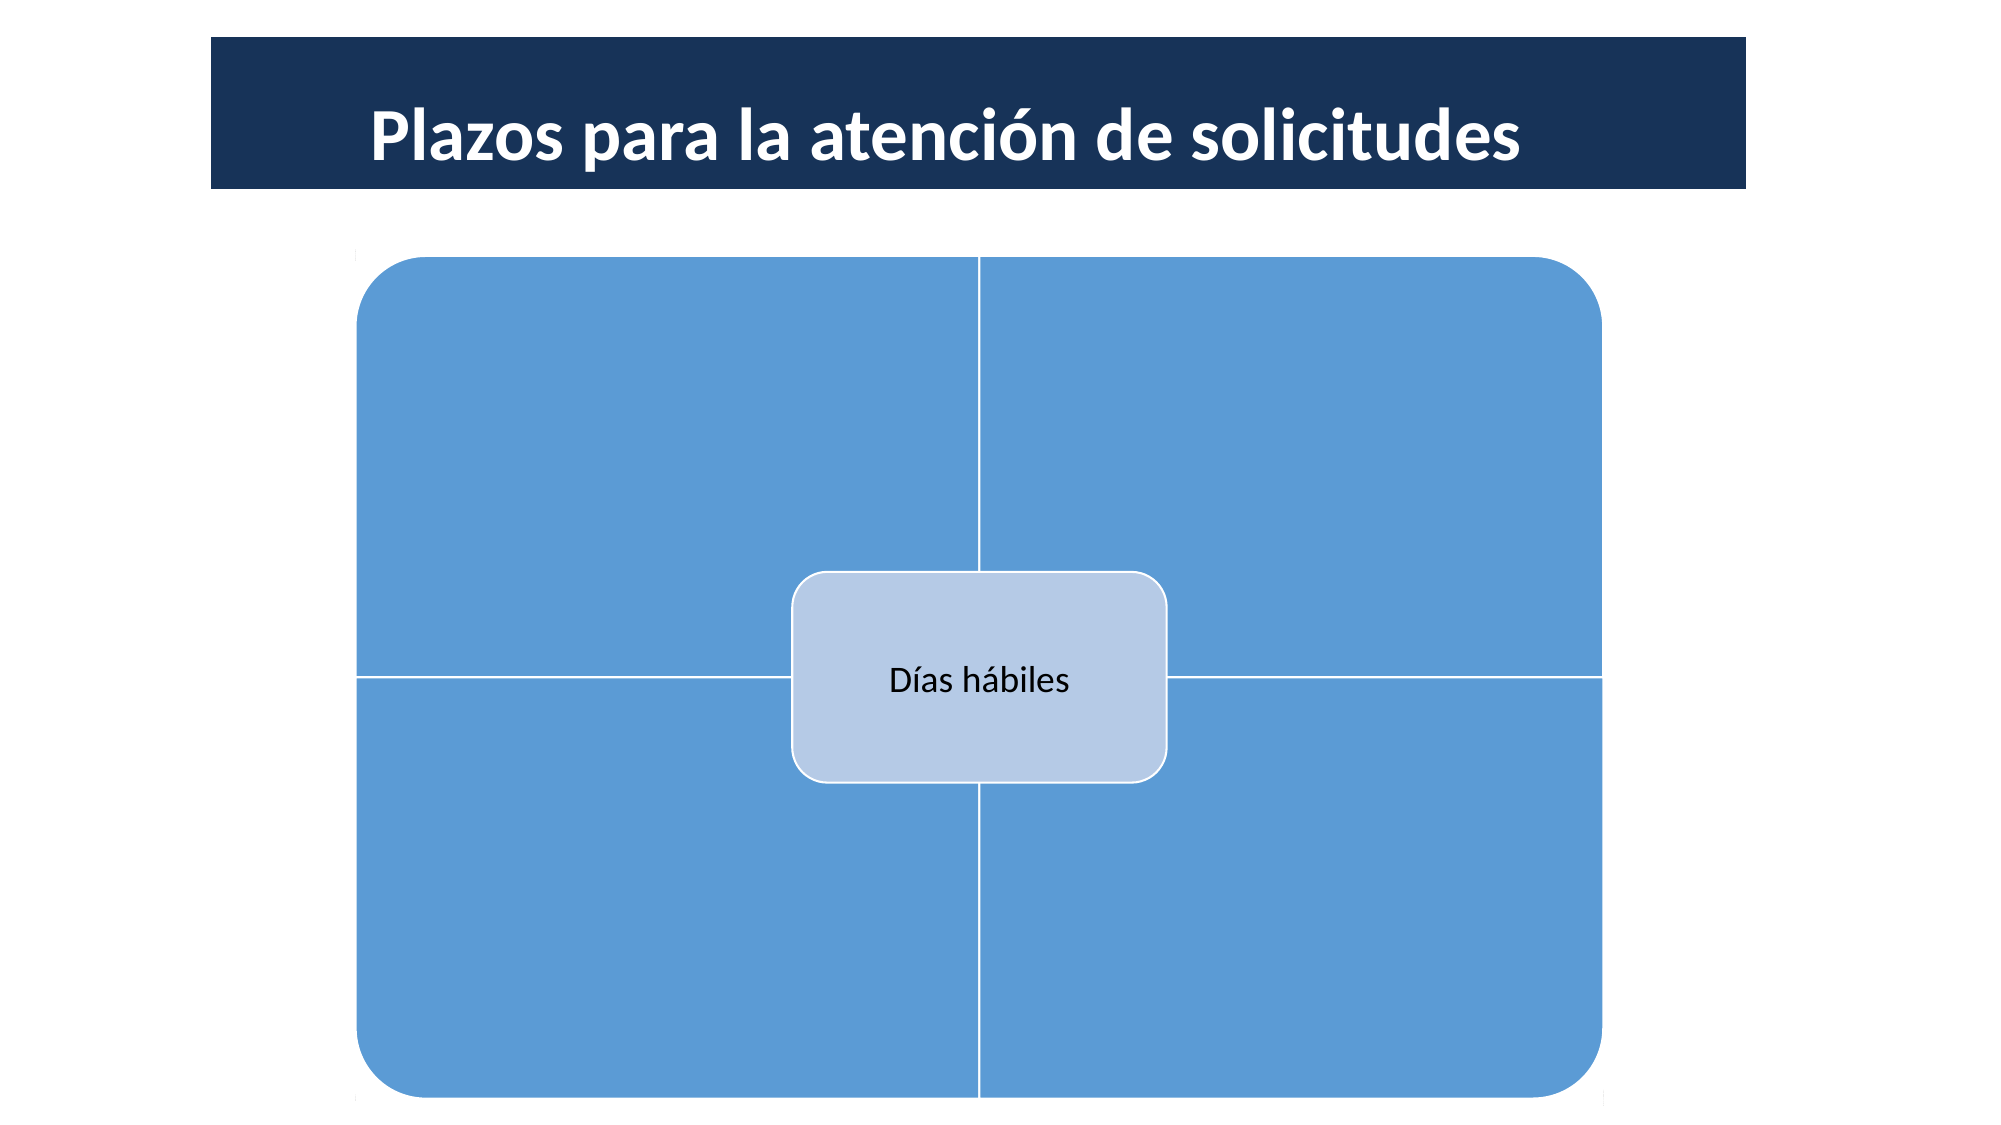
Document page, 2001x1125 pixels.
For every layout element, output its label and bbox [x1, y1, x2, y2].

text_box [355, 375, 1604, 1099]
text_box [211, 25, 1746, 375]
